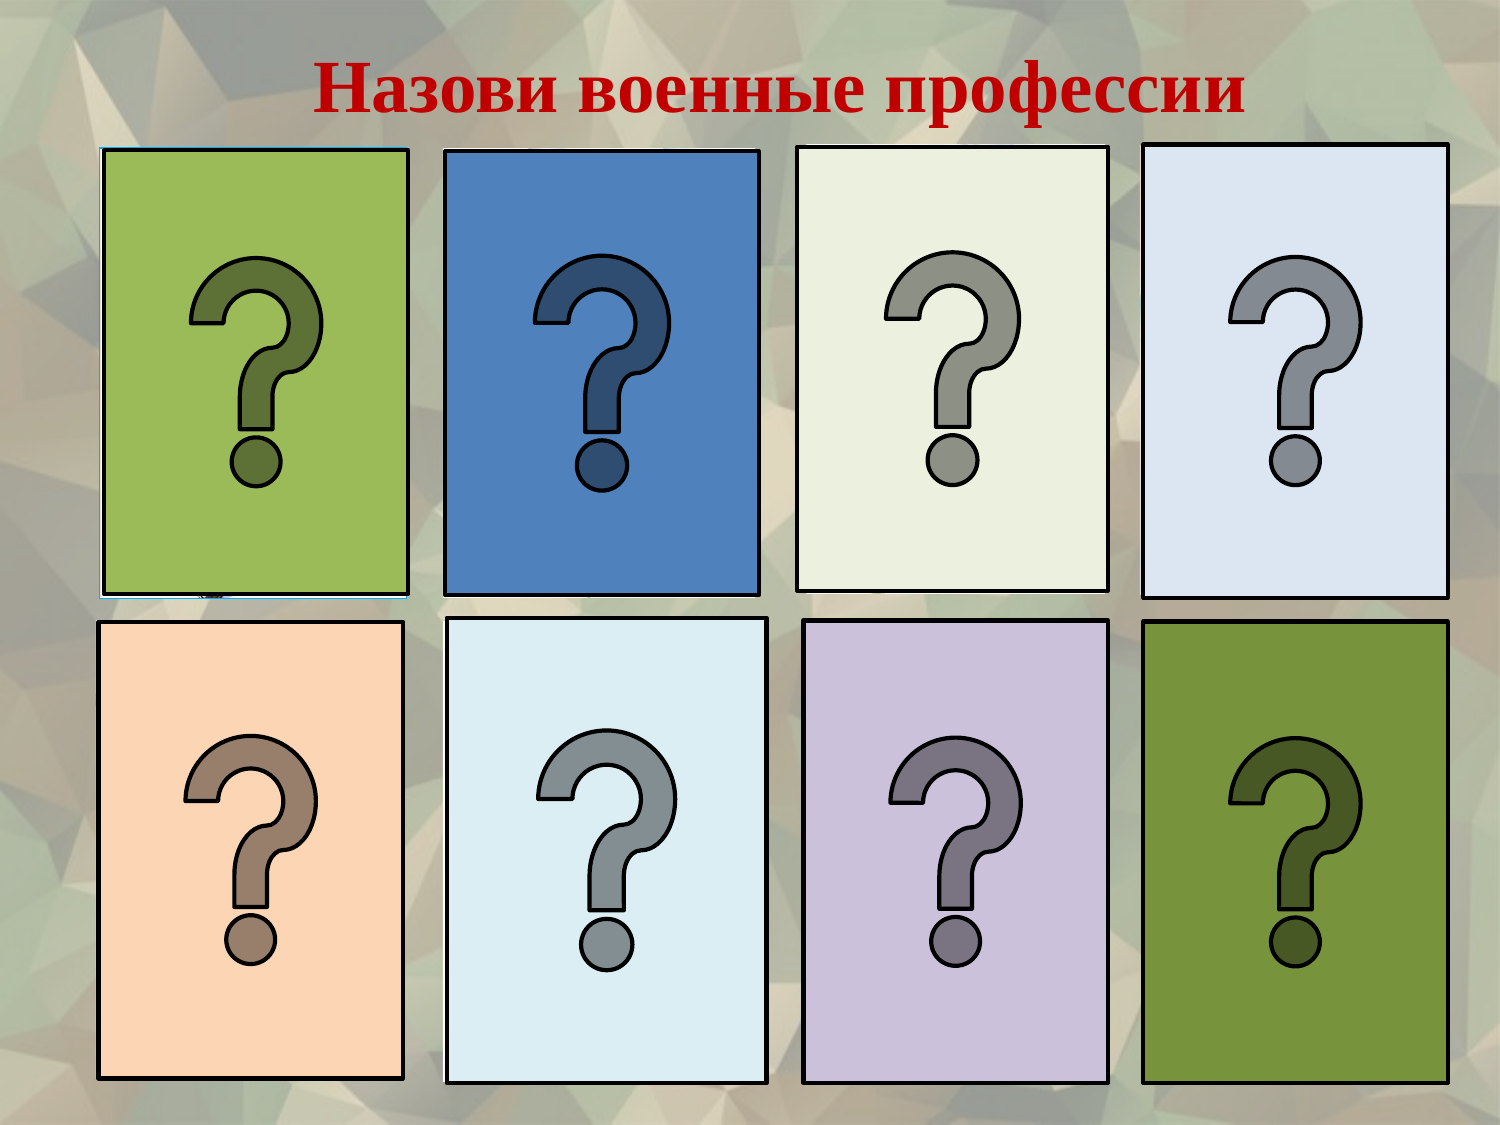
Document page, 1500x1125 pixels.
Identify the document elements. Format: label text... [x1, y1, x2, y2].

text_box [445, 616, 769, 621]
picture [95, 620, 404, 1079]
text_box [1141, 142, 1450, 600]
picture [101, 149, 407, 597]
picture [442, 621, 767, 1082]
text_box [795, 145, 802, 593]
picture [442, 148, 756, 598]
text_box [801, 618, 1110, 625]
picture [1139, 145, 1435, 595]
picture [801, 623, 1109, 1084]
text_box [1444, 619, 1450, 1085]
picture [1142, 620, 1445, 1084]
picture [805, 144, 1106, 594]
title Назови военные профессии [135, 18, 1426, 147]
